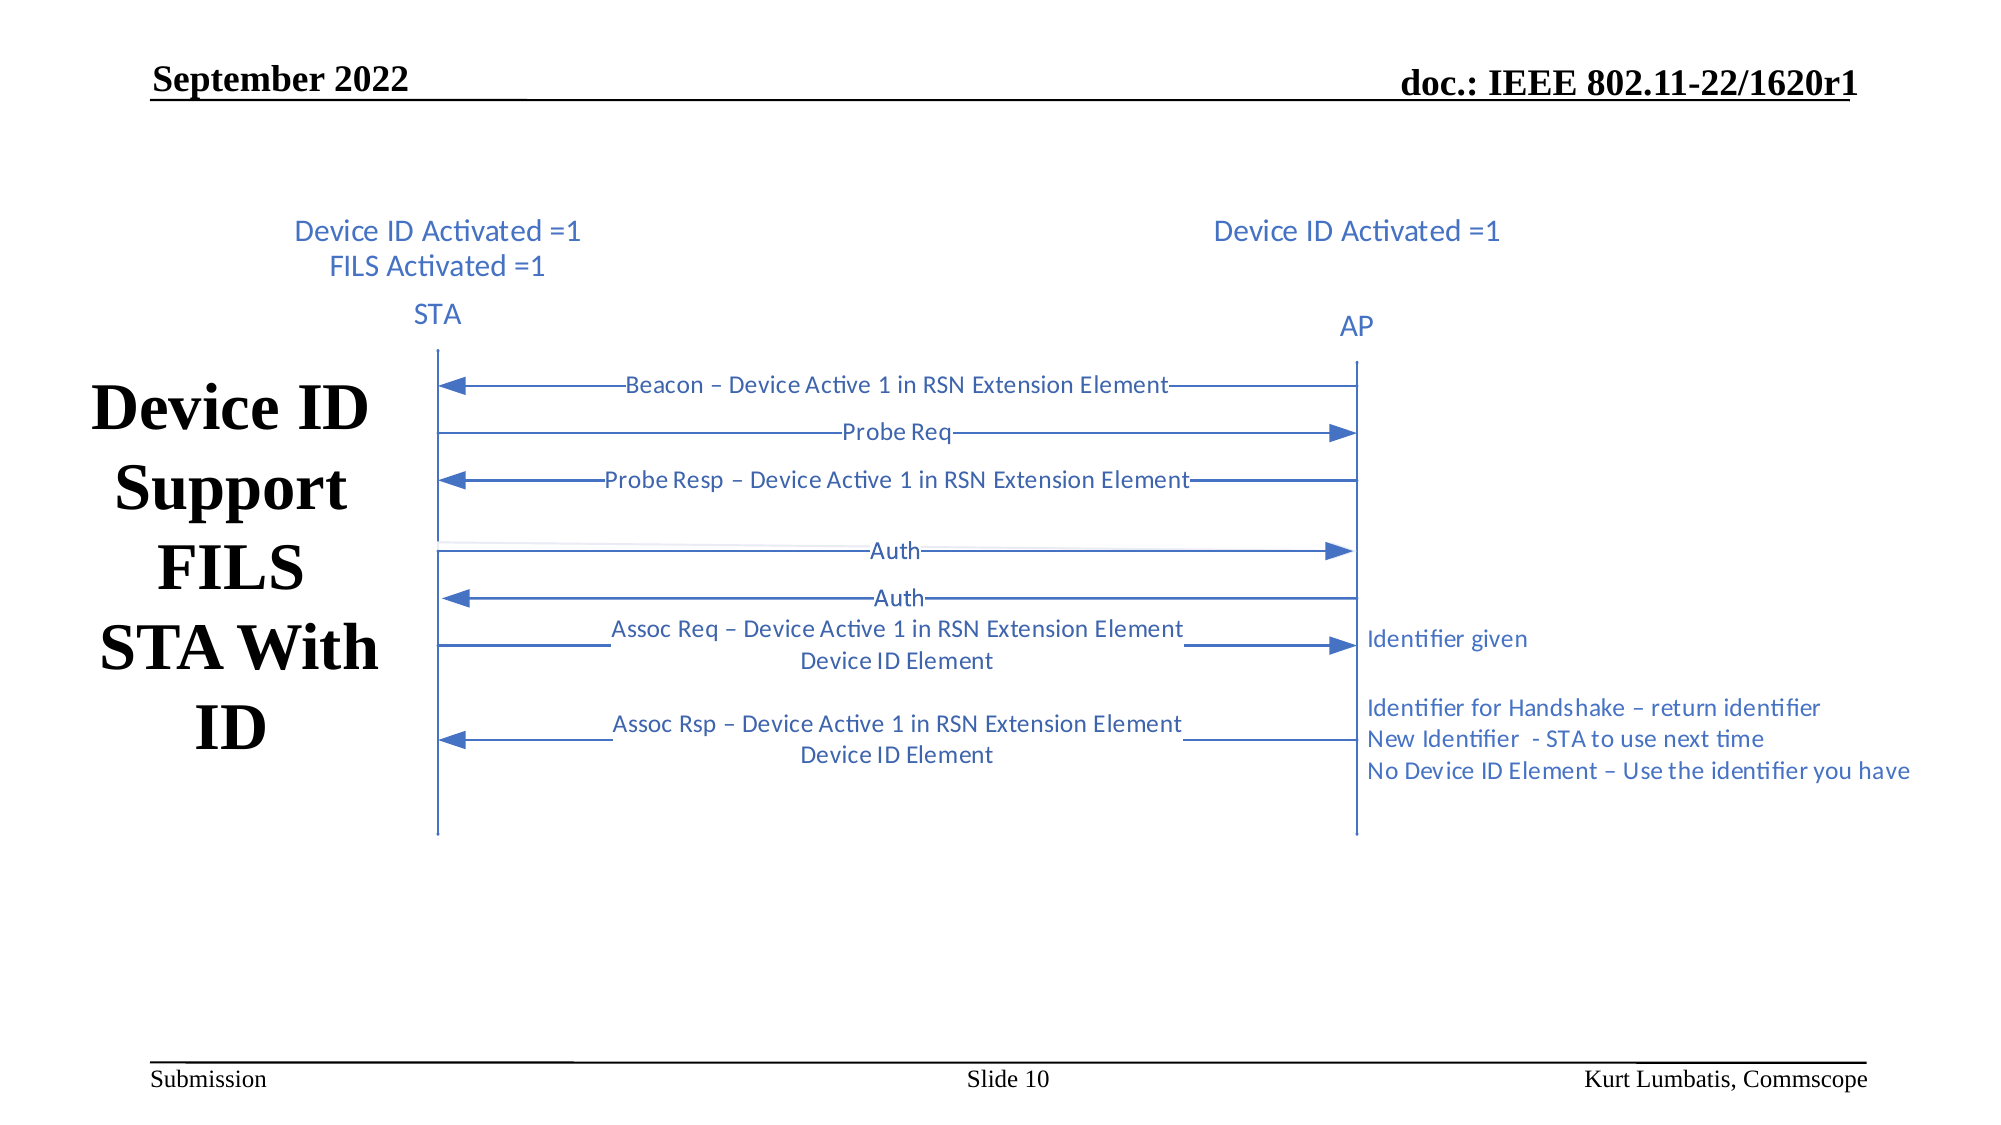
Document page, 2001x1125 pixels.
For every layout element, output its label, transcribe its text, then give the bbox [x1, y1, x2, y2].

picture [274, 199, 1925, 838]
title Device ID Support FILS STA With ID [37, 474, 270, 651]
slide_number Slide 10 [950, 1061, 1067, 1123]
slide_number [152, 54, 563, 100]
footer Kurt Lumbatis, Commscope [1171, 1061, 1869, 1093]
